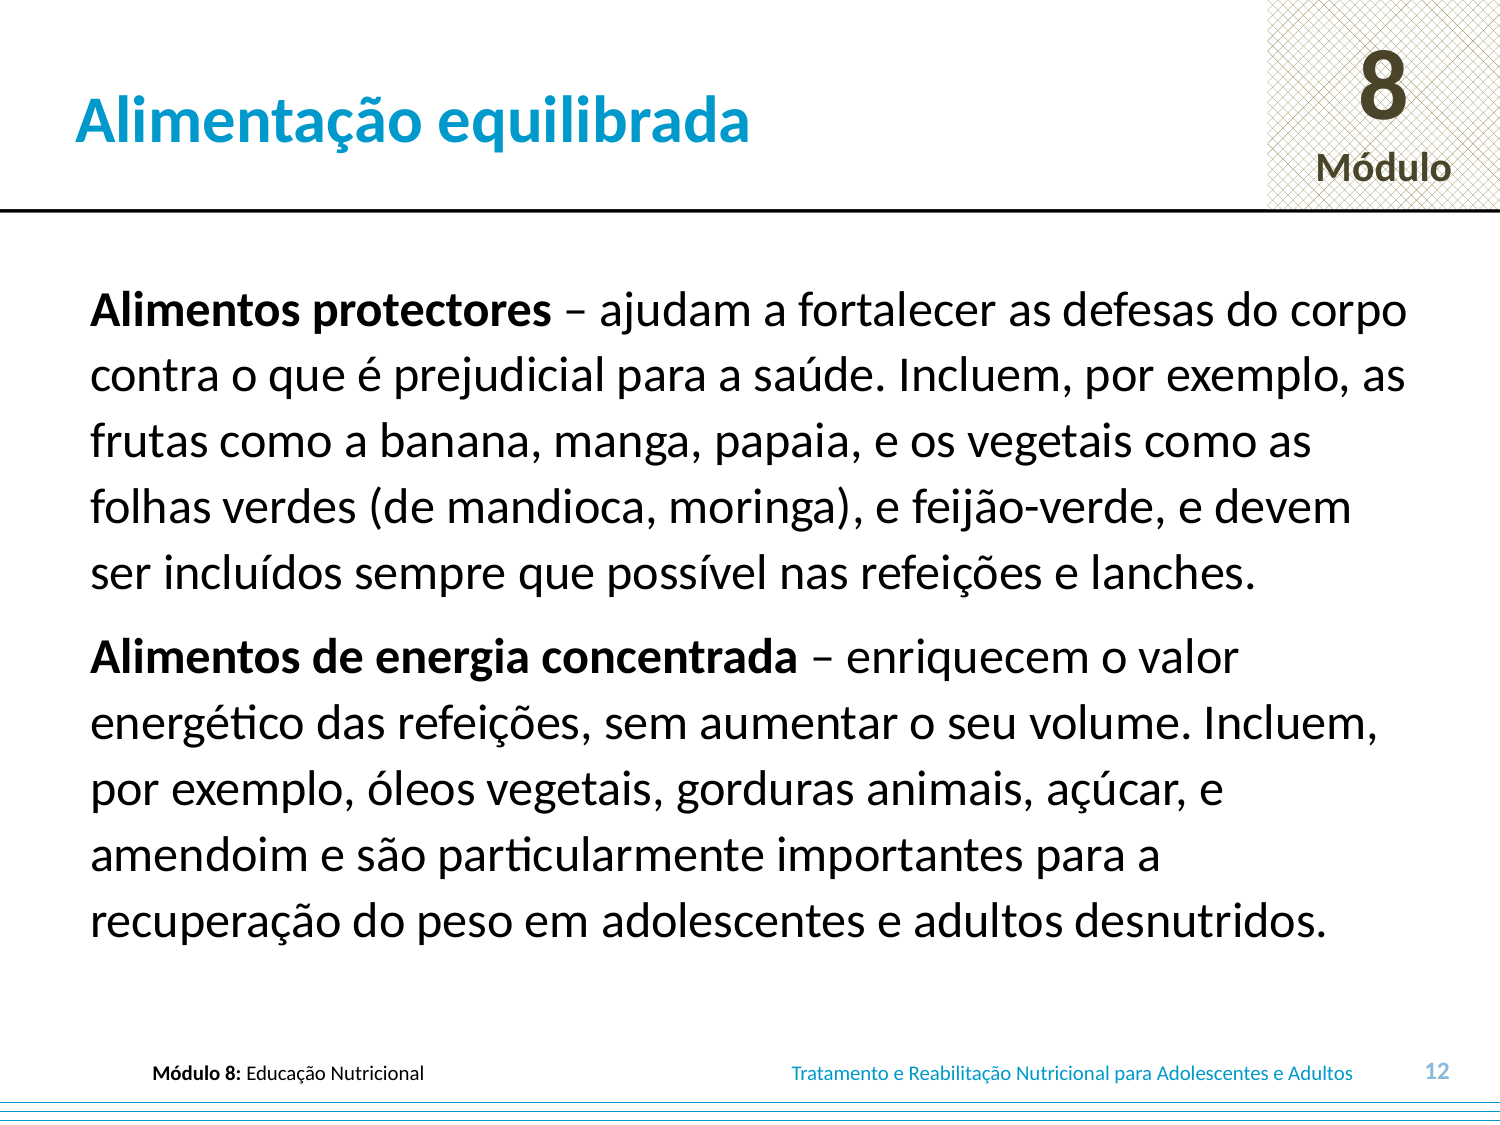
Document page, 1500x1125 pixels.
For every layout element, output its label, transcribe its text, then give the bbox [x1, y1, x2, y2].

title Alimentação equilibrada [0, 0, 1288, 233]
slide_number 12 [1389, 1050, 1465, 1088]
list Alimentos protectores – ajudam a fortalecer as defesas do corpo contra o que é prejudicial para a saúde. Incluem, por exemplo, as frutas como a banana, manga, papaia, e os vegetais como as folhas verdes (de mandioca, moringa), e feijão-verde, e devem ser incluídos sempre que possível nas refeições e lanches. Alimentos de energia concentrada – enriquecem o valor energético das refeições, sem aumentar o seu volume. Incluem, por exemplo, óleos vegetais, gorduras animais, açúcar, e amendoim e são particularmente importantes para a recuperação do peso em adolescentes e adultos desnutridos. [74, 262, 1426, 1006]
